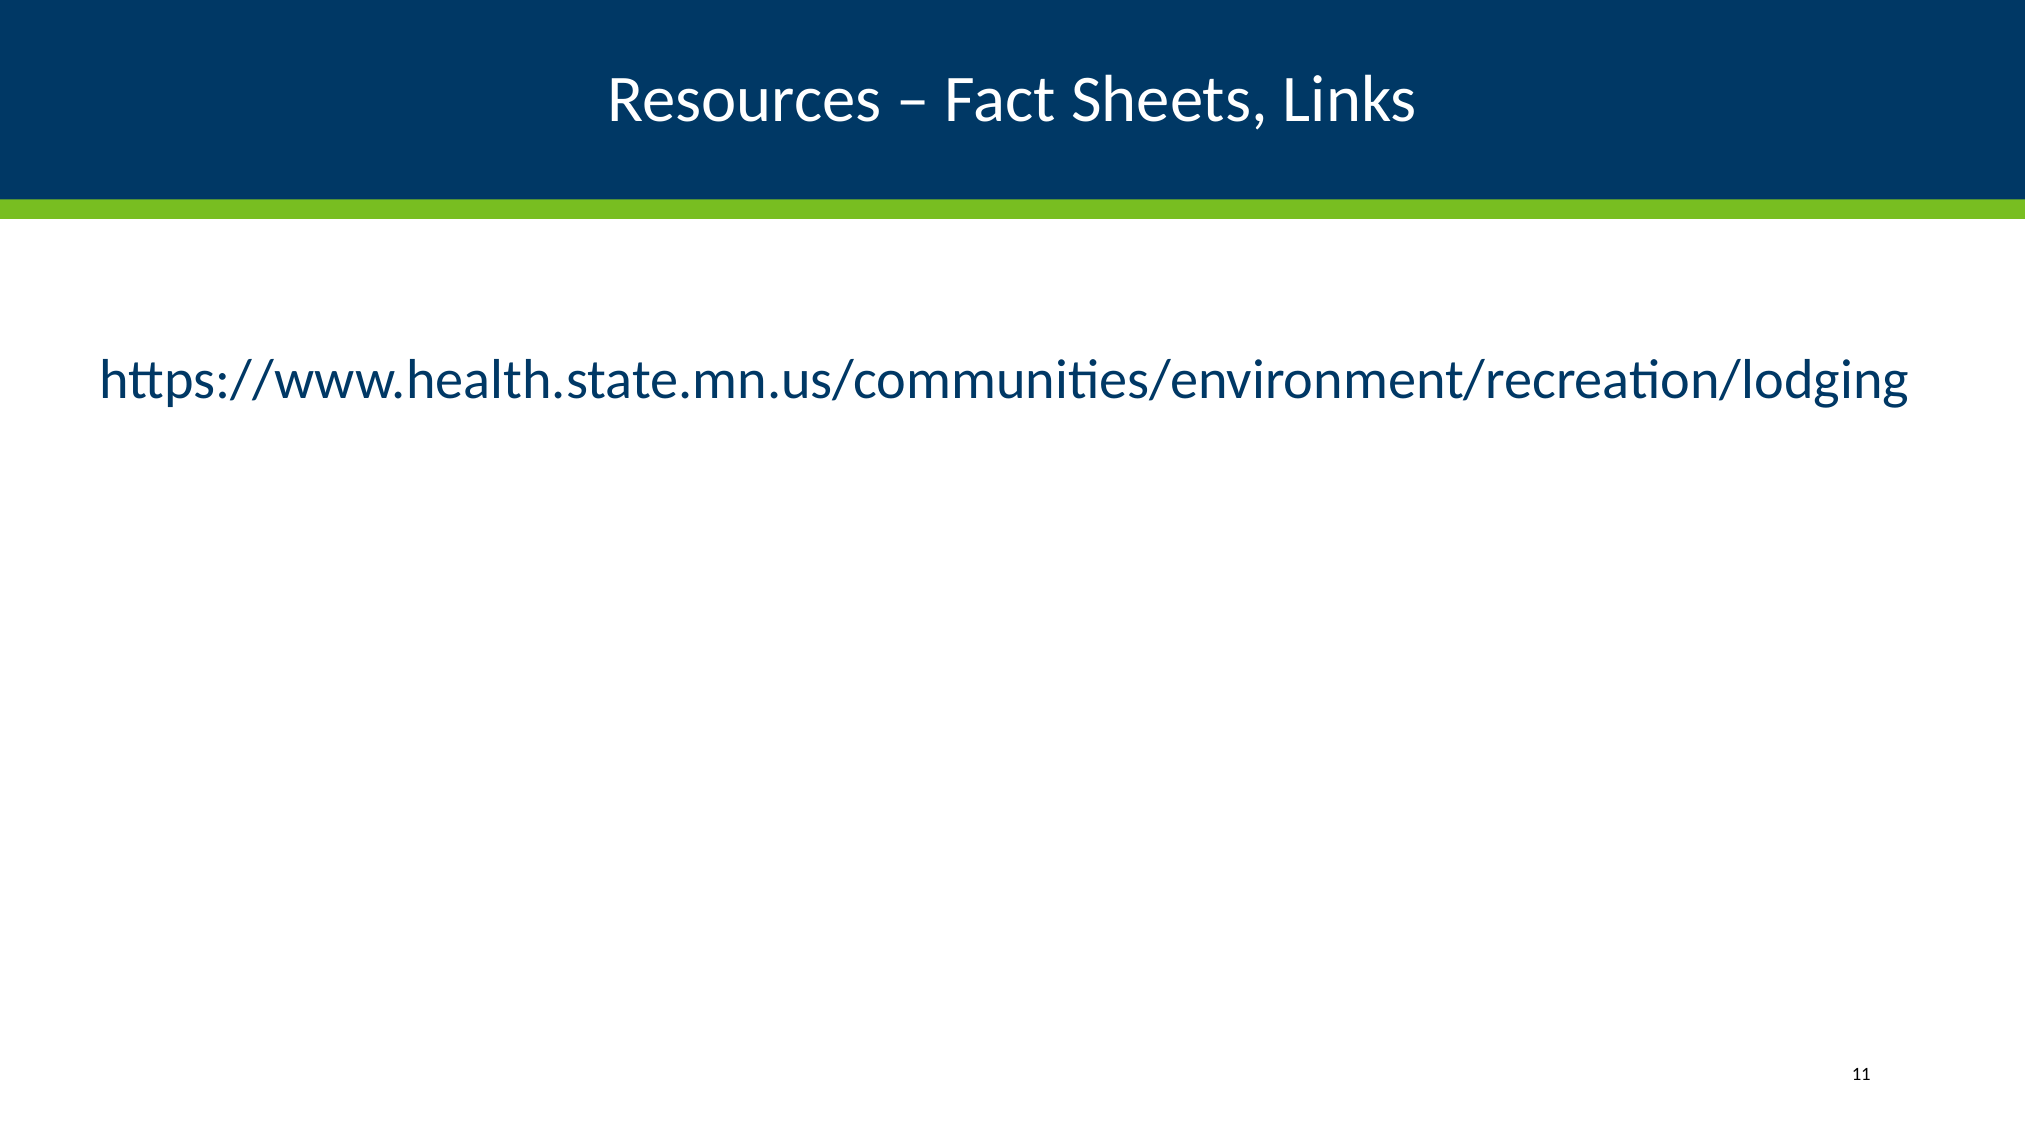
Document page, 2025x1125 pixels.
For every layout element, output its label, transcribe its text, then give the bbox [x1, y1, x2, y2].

title Resources – Fact Sheets, Links [139, 24, 1886, 175]
slide_number 11 [1642, 1042, 1886, 1103]
list https://www.health.state.mn.us/communities/environment/recreation/lodging [85, 233, 1980, 948]
